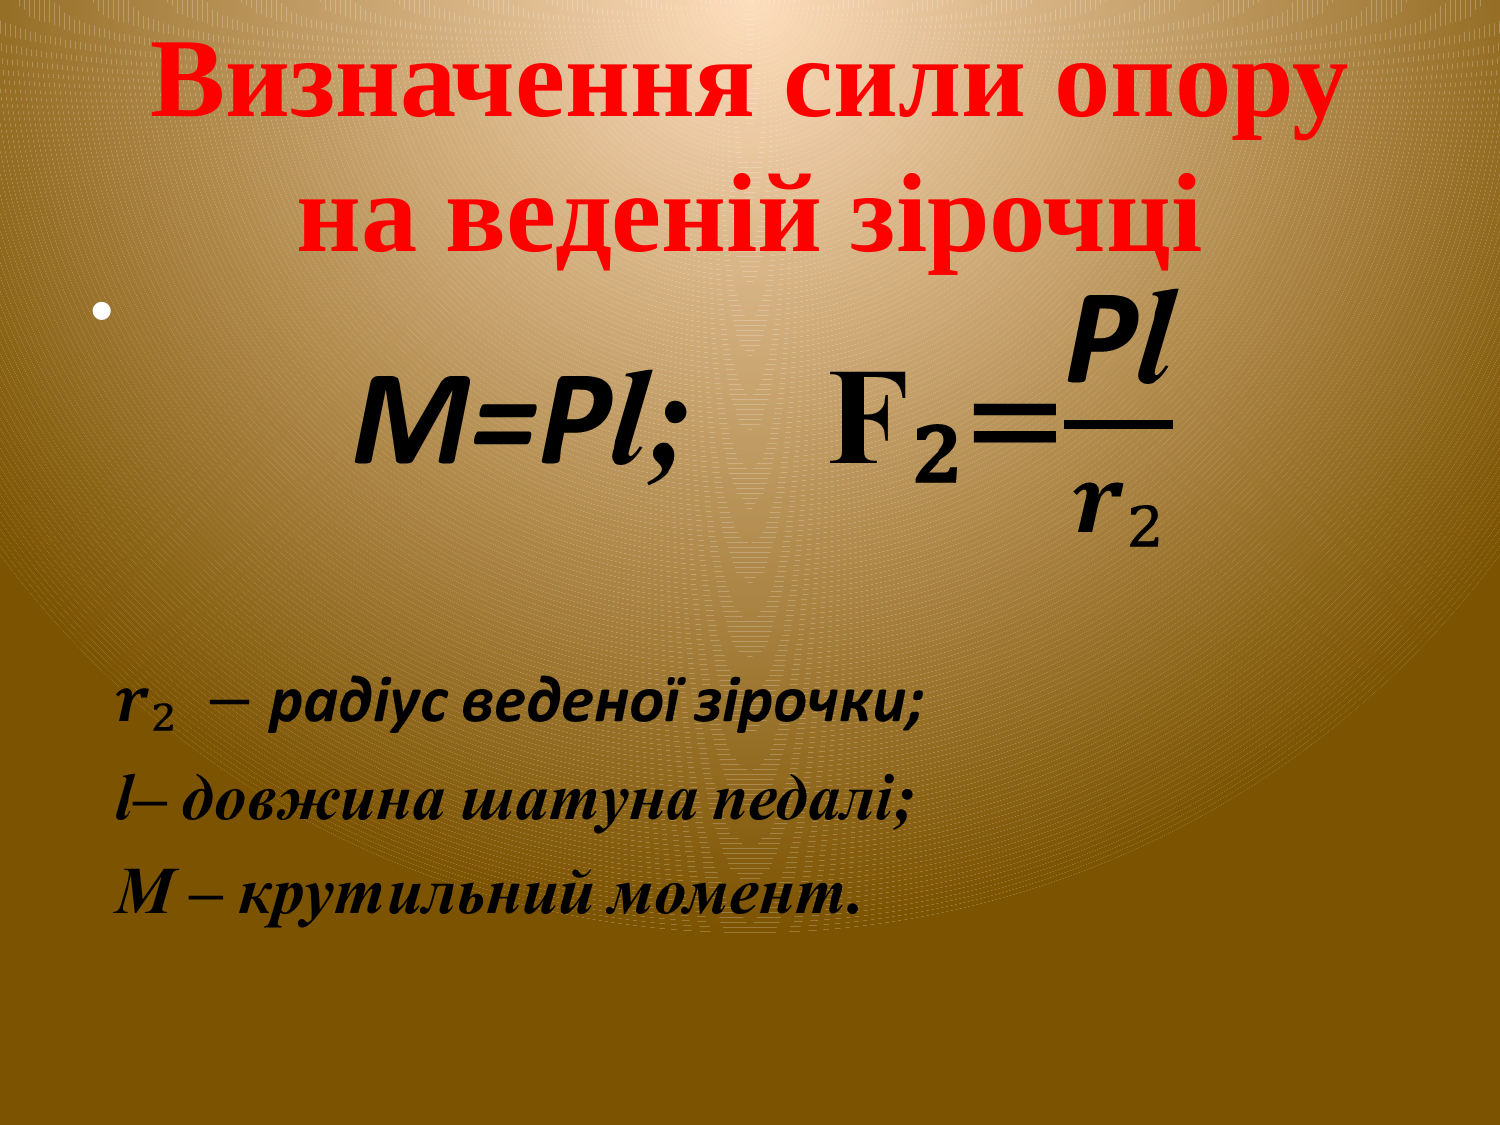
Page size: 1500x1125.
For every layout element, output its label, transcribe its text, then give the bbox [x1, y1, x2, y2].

title Визначення сили опору на веденій зірочці [75, 45, 1425, 233]
list [75, 262, 1425, 1005]
